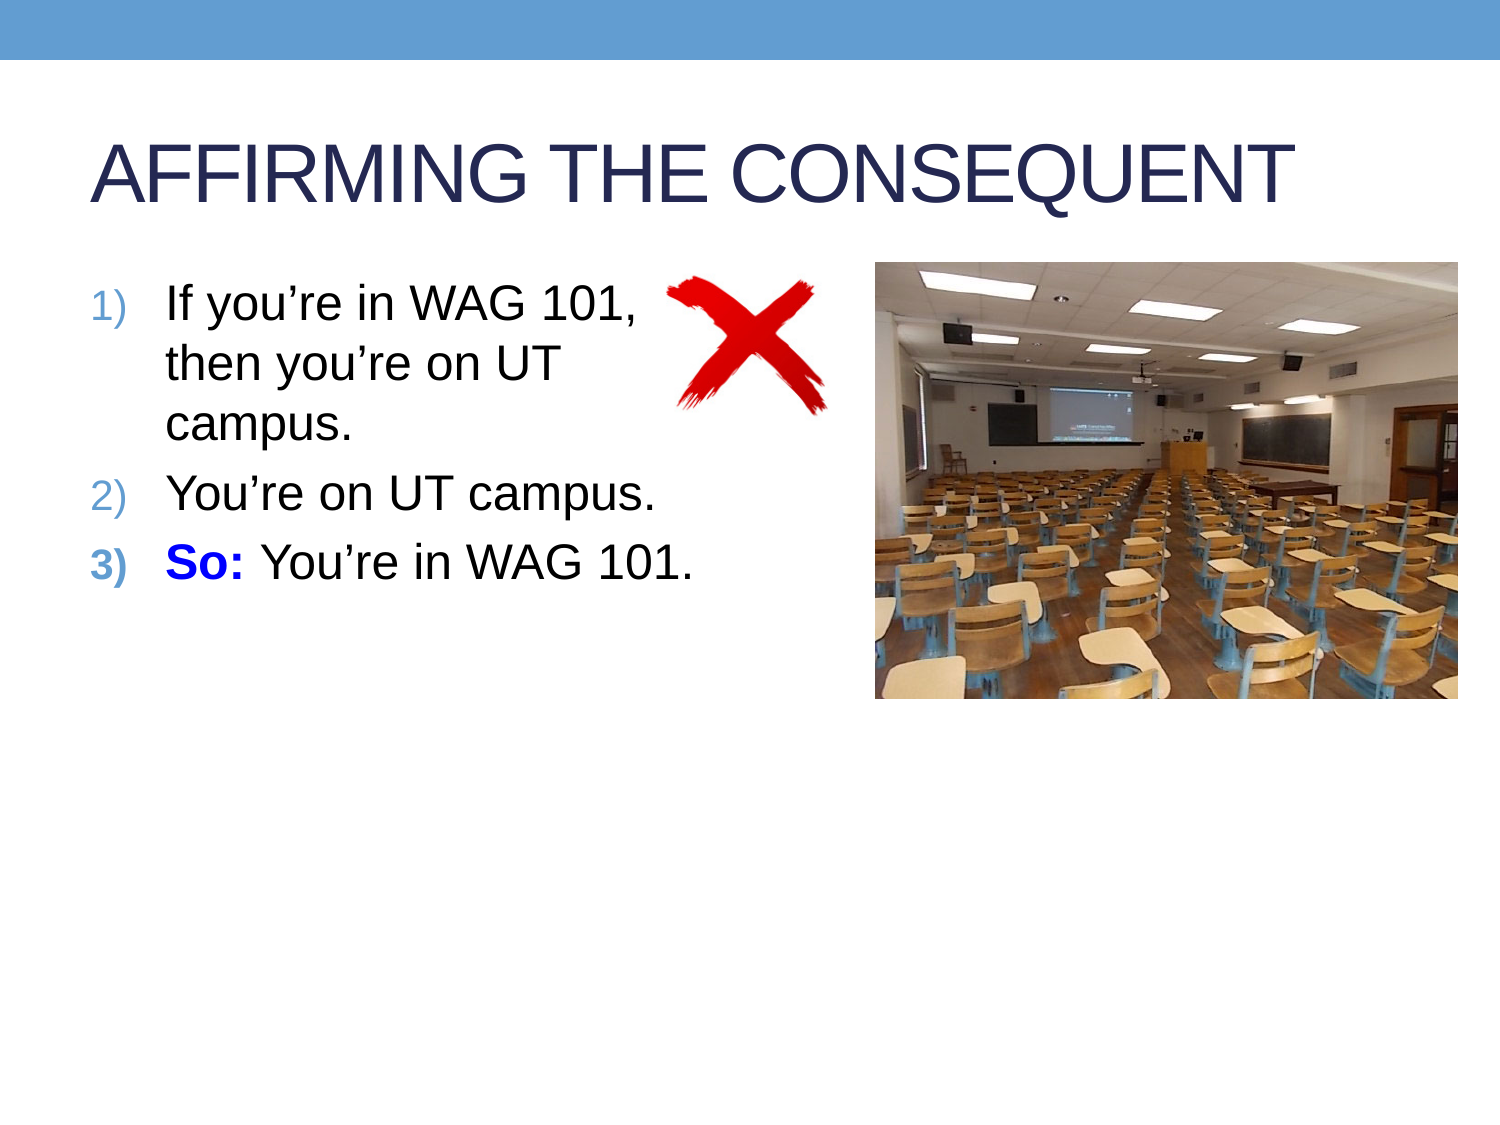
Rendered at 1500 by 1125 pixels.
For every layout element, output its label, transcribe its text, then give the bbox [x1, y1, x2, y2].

title AFFIRMING THE CONSEQUENT [75, 87, 1425, 250]
picture [662, 249, 830, 444]
text_box If you’re in WAG 101, then you’re on UT campus. You’re on UT campus. So: You’re in WAG 101. [75, 262, 727, 854]
picture [875, 262, 1458, 699]
